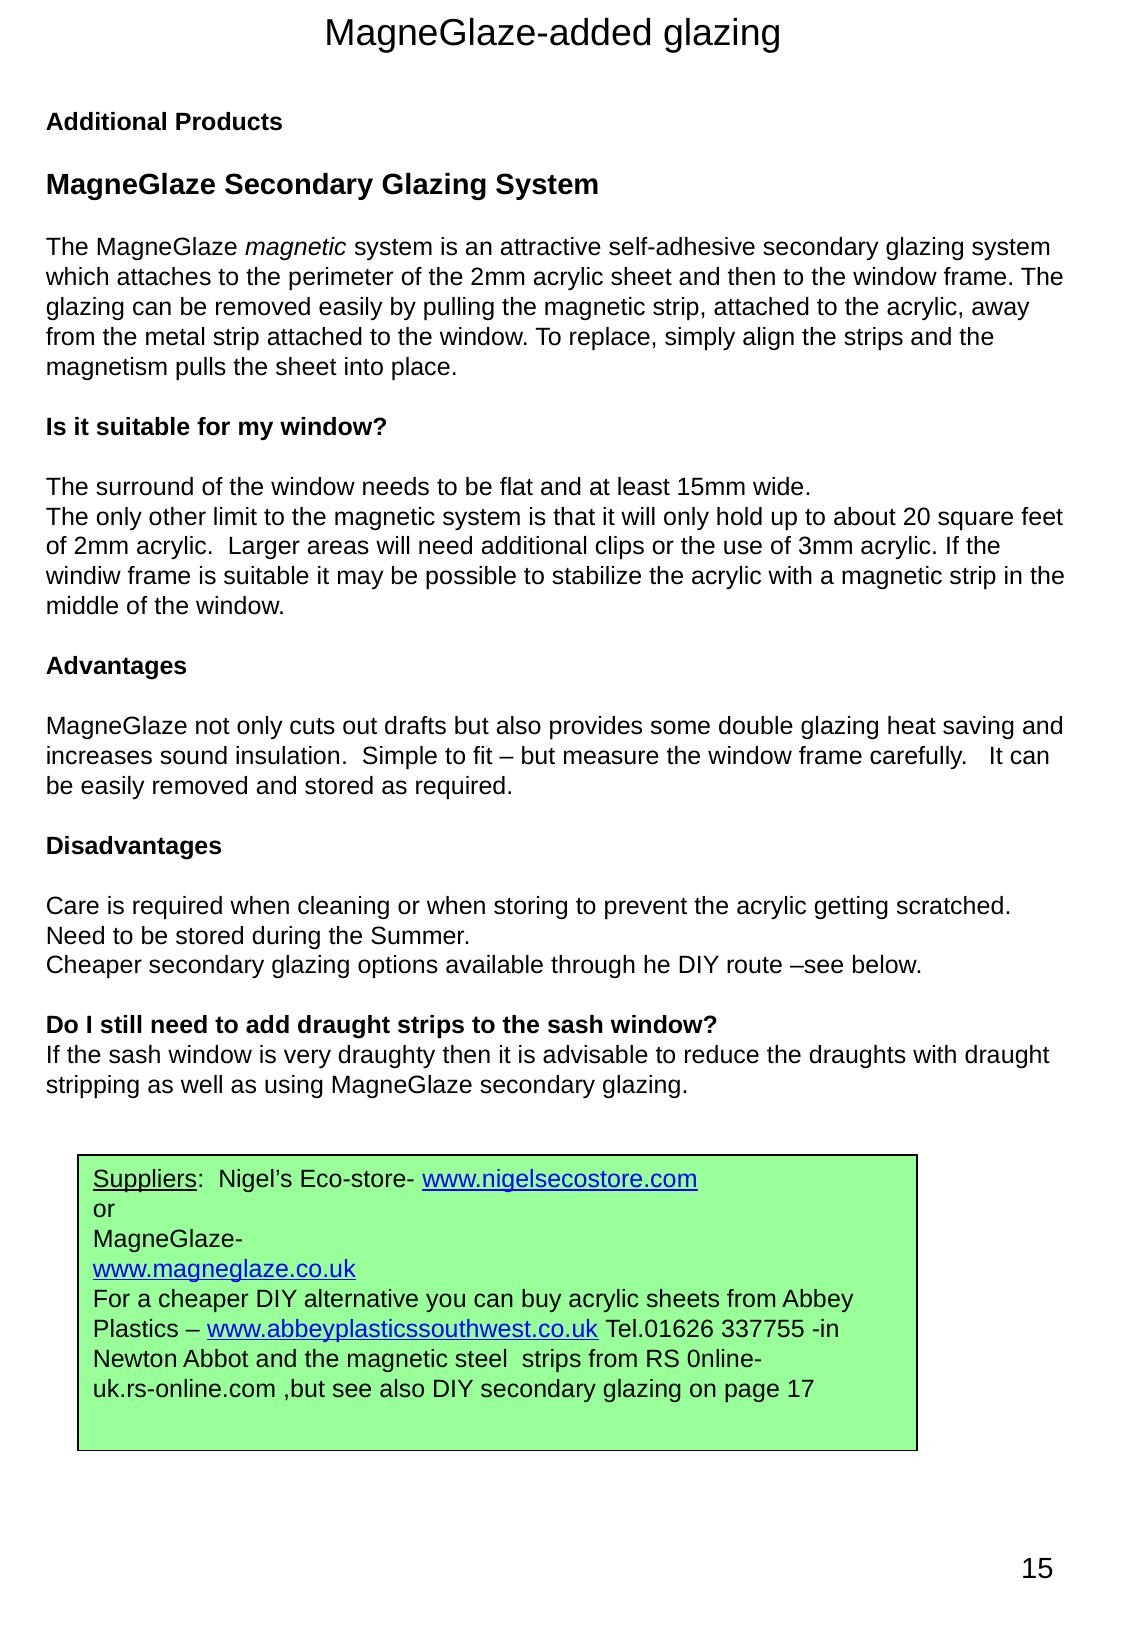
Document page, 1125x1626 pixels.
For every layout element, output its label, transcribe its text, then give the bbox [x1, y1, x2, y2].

text_box Additional Products MagneGlaze Secondary Glazing System The MagneGlaze magnetic system is an attractive self-adhesive secondary glazing system which attaches to the perimeter of the 2mm acrylic sheet and then to the window frame. The glazing can be removed easily by pulling the magnetic strip, attached to the acrylic, away from the metal strip attached to the window. To replace, simply align the strips and the magnetism pulls the sheet into place. Is it suitable for my window? The surround of the window needs to be flat and at least 15mm wide. The only other limit to the magnetic system is that it will only hold up to about 20 square feet of 2mm acrylic. Larger areas will need additional clips or the use of 3mm acrylic. If the windiw frame is suitable it may be possible to stabilize the acrylic with a magnetic strip in the middle of the window. Advantages MagneGlaze not only cuts out drafts but also provides some double glazing heat saving and increases sound insulation. Simple to fit – but measure the window frame carefully. It can be easily removed and stored as required. Disadvantages Care is required when cleaning or when storing to prevent the acrylic getting scratched. Need to be stored during the Summer. Cheaper secondary glazing options available through he DIY route –see below. Do I still need to add draught strips to the sash window? If the sash window is very draughty then it is advisable to reduce the draughts with draught stripping as well as using MagneGlaze secondary glazing. [31, 98, 1087, 1167]
slide_number 15 [987, 1541, 1069, 1596]
text_box MagneGlaze-added glazing [0, 0, 1106, 61]
text_box Suppliers: Nigel’s Eco-store- www.nigelsecostore.com or MagneGlaze- www.magneglaze.co.uk For a cheaper DIY alternative you can buy acrylic sheets from Abbey Plastics – www.abbeyplasticssouthwest.co.uk Tel.01626 337755 -in Newton Abbot and the magnetic steel strips from RS 0nline- uk.rs-online.com ,but see also DIY secondary glazing on page 17 [78, 1167, 917, 1451]
text_box [796, 1554, 1059, 1625]
